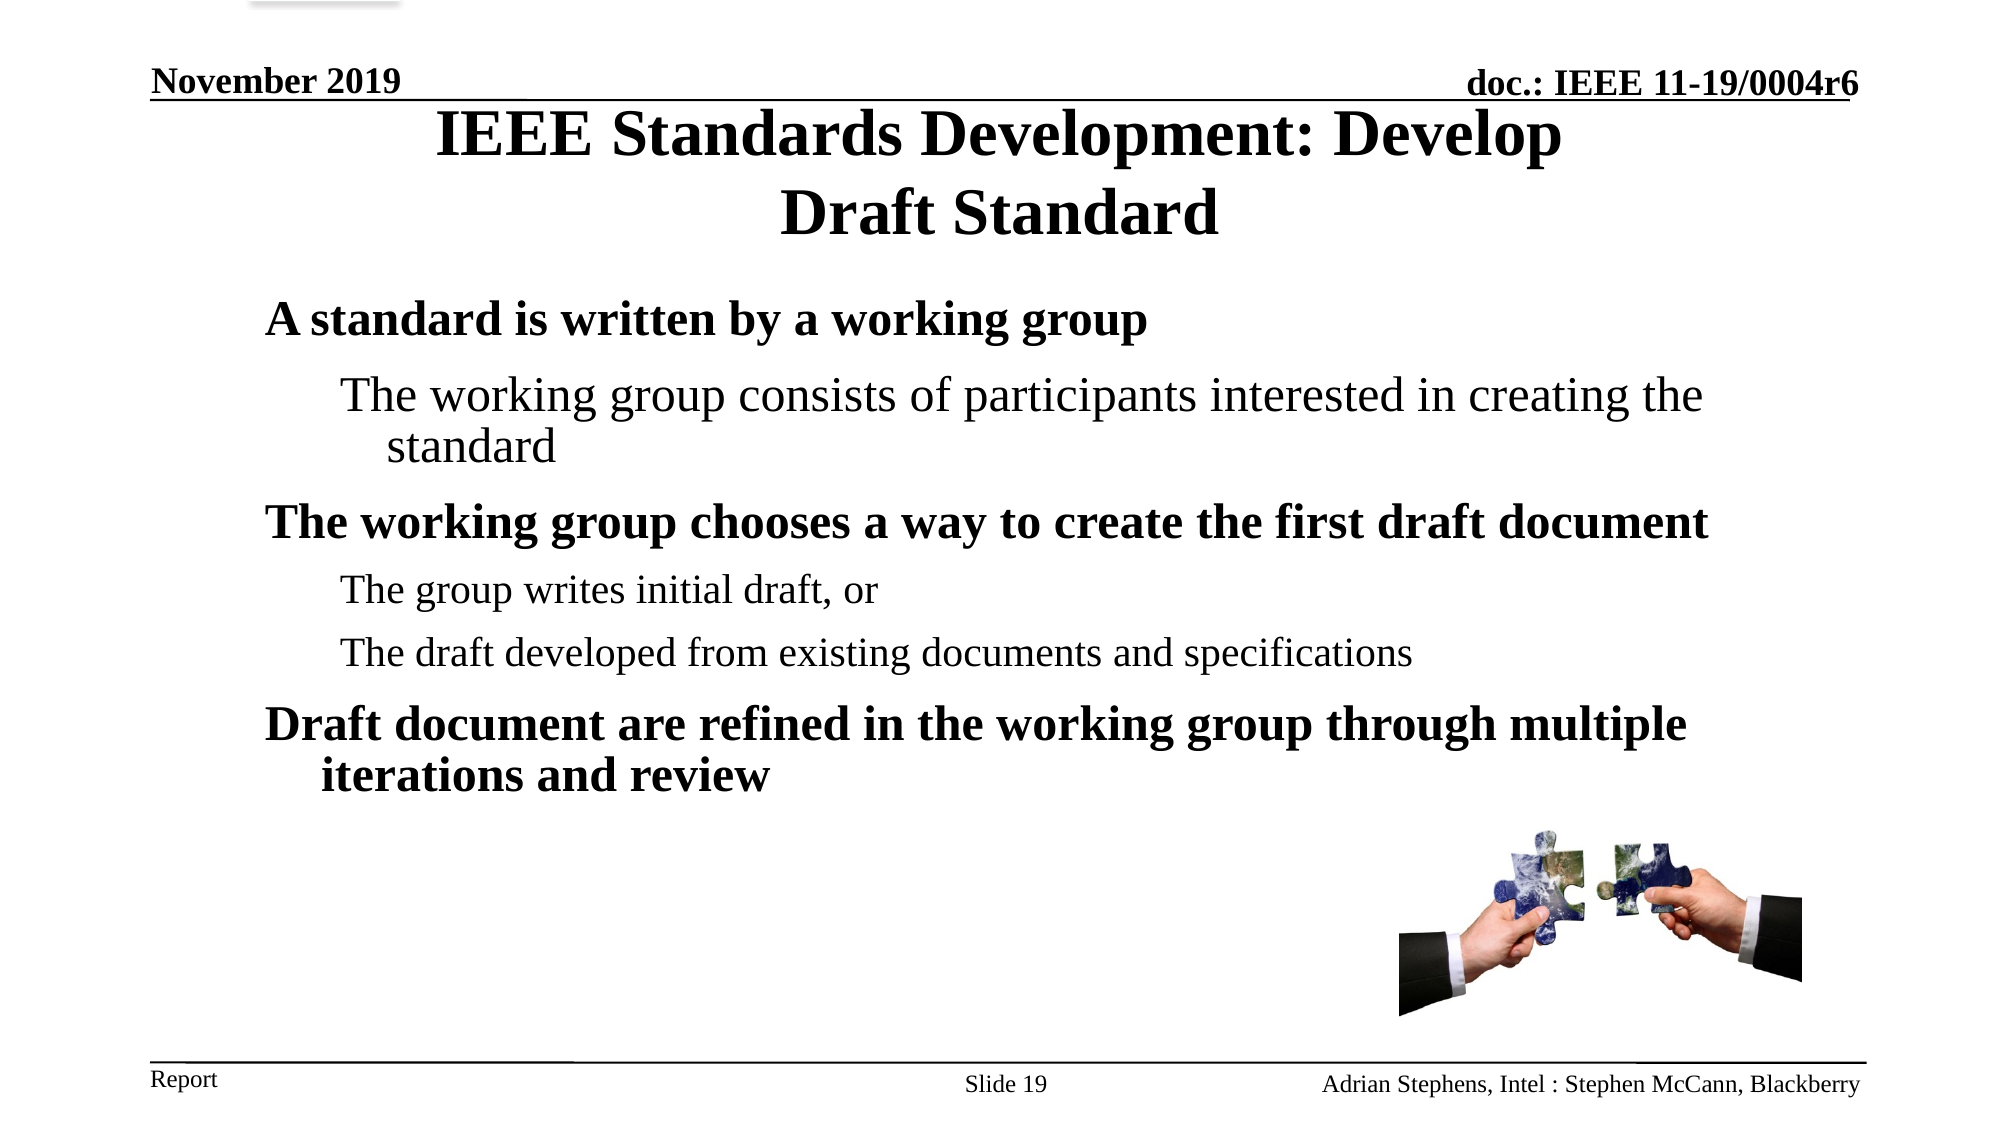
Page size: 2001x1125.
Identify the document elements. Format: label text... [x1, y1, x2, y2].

picture [1399, 796, 1803, 1048]
text_box Slide 19 [949, 1060, 1088, 1098]
list A standard is written by a working group The working group consists of participants interested in creating the standard The working group chooses a way to create the first draft document The group writes initial draft, or The draft developed from existing documents and specifications Draft document are refined in the working group through multiple iterations and review [249, 287, 1851, 1032]
title IEEE Standards Development: Develop Draft Standard [352, 112, 1648, 225]
text_box Adrian Stephens, Intel : Stephen McCann, Blackberry [1307, 1060, 1895, 1098]
text_box November 2019 [136, 48, 447, 95]
